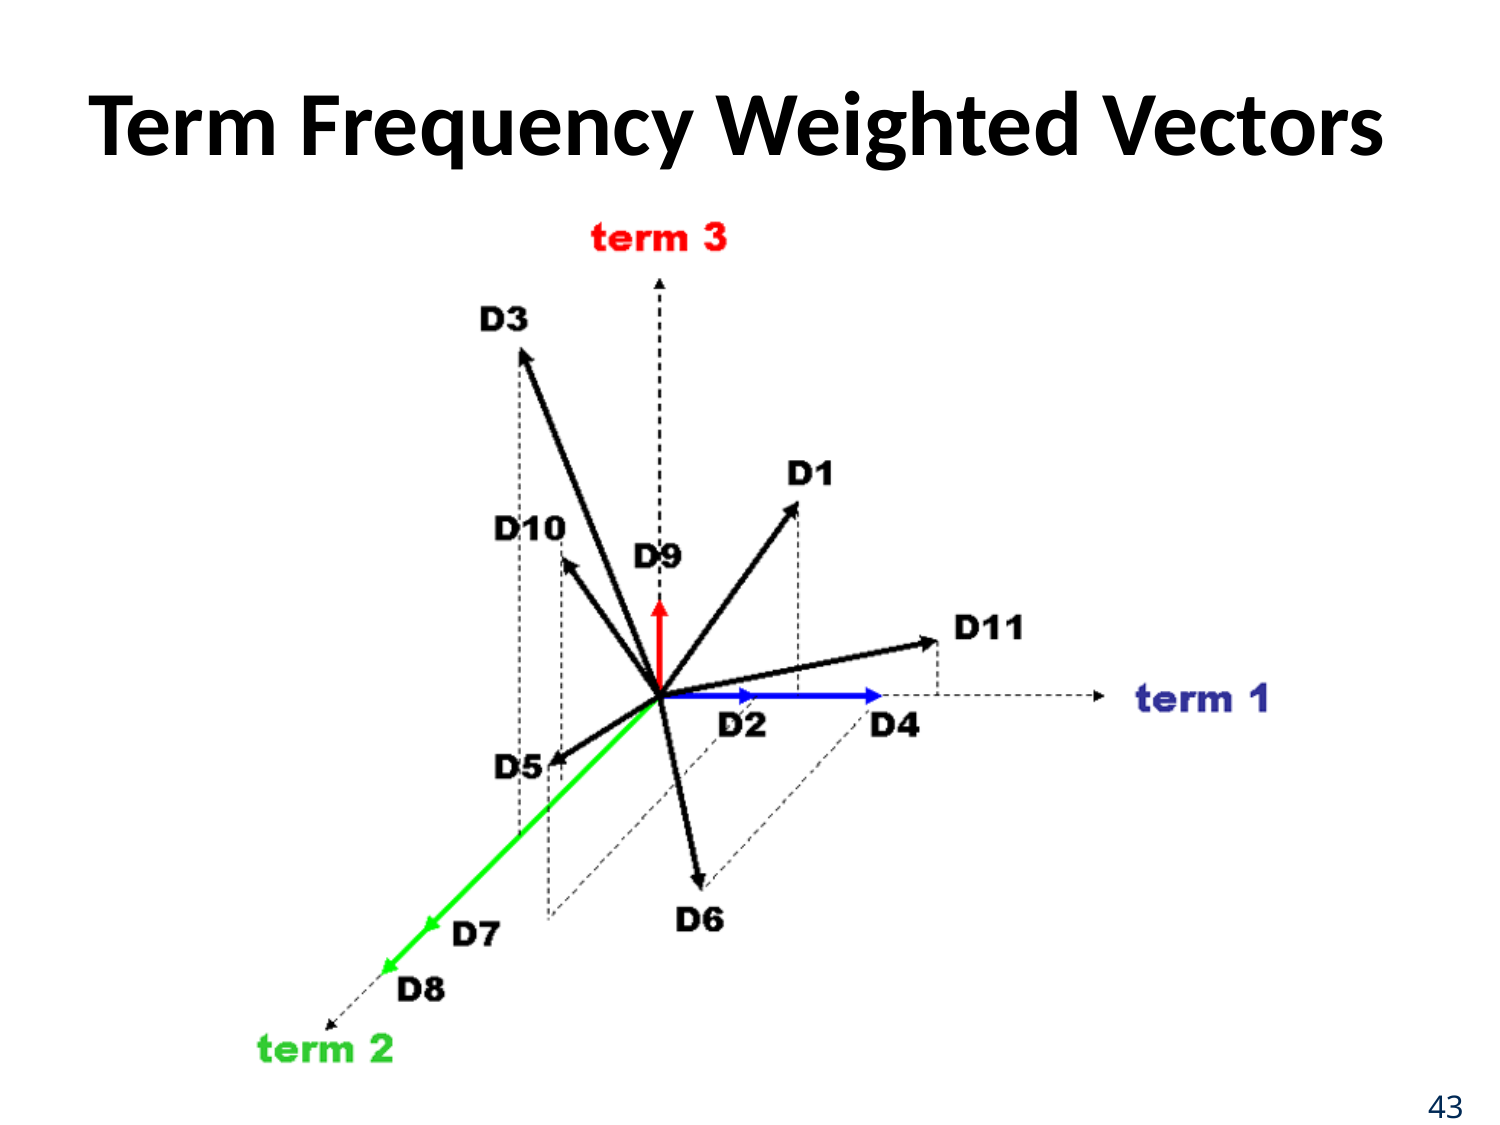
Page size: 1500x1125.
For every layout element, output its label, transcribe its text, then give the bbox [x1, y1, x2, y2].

text_box 43 [1438, 1081, 1454, 1119]
title Term Frequency Weighted Vectors [50, 24, 1425, 213]
picture [245, 199, 1301, 1080]
